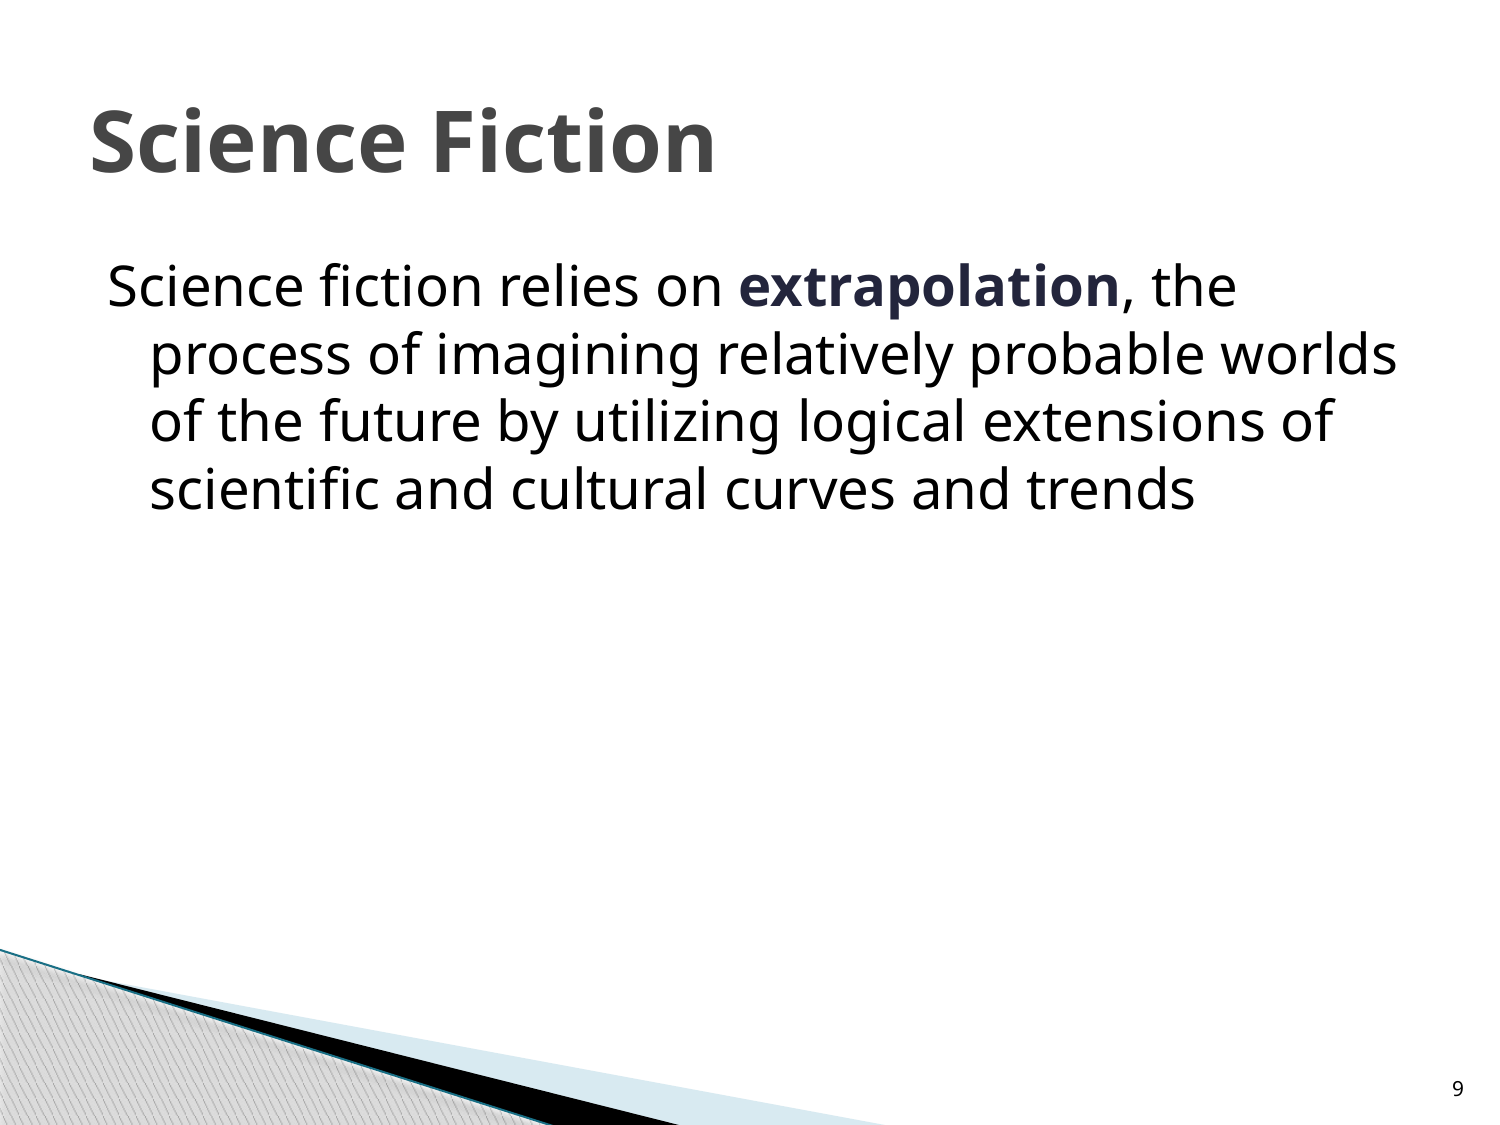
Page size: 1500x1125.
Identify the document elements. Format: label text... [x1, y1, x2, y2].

title Science Fiction [75, 45, 1425, 233]
list Science fiction relies on extrapolation, the process of imagining relatively probable worlds of the future by utilizing logical extensions of scientific and cultural curves and trends [75, 243, 1425, 986]
slide_number 9 [1418, 1051, 1479, 1112]
